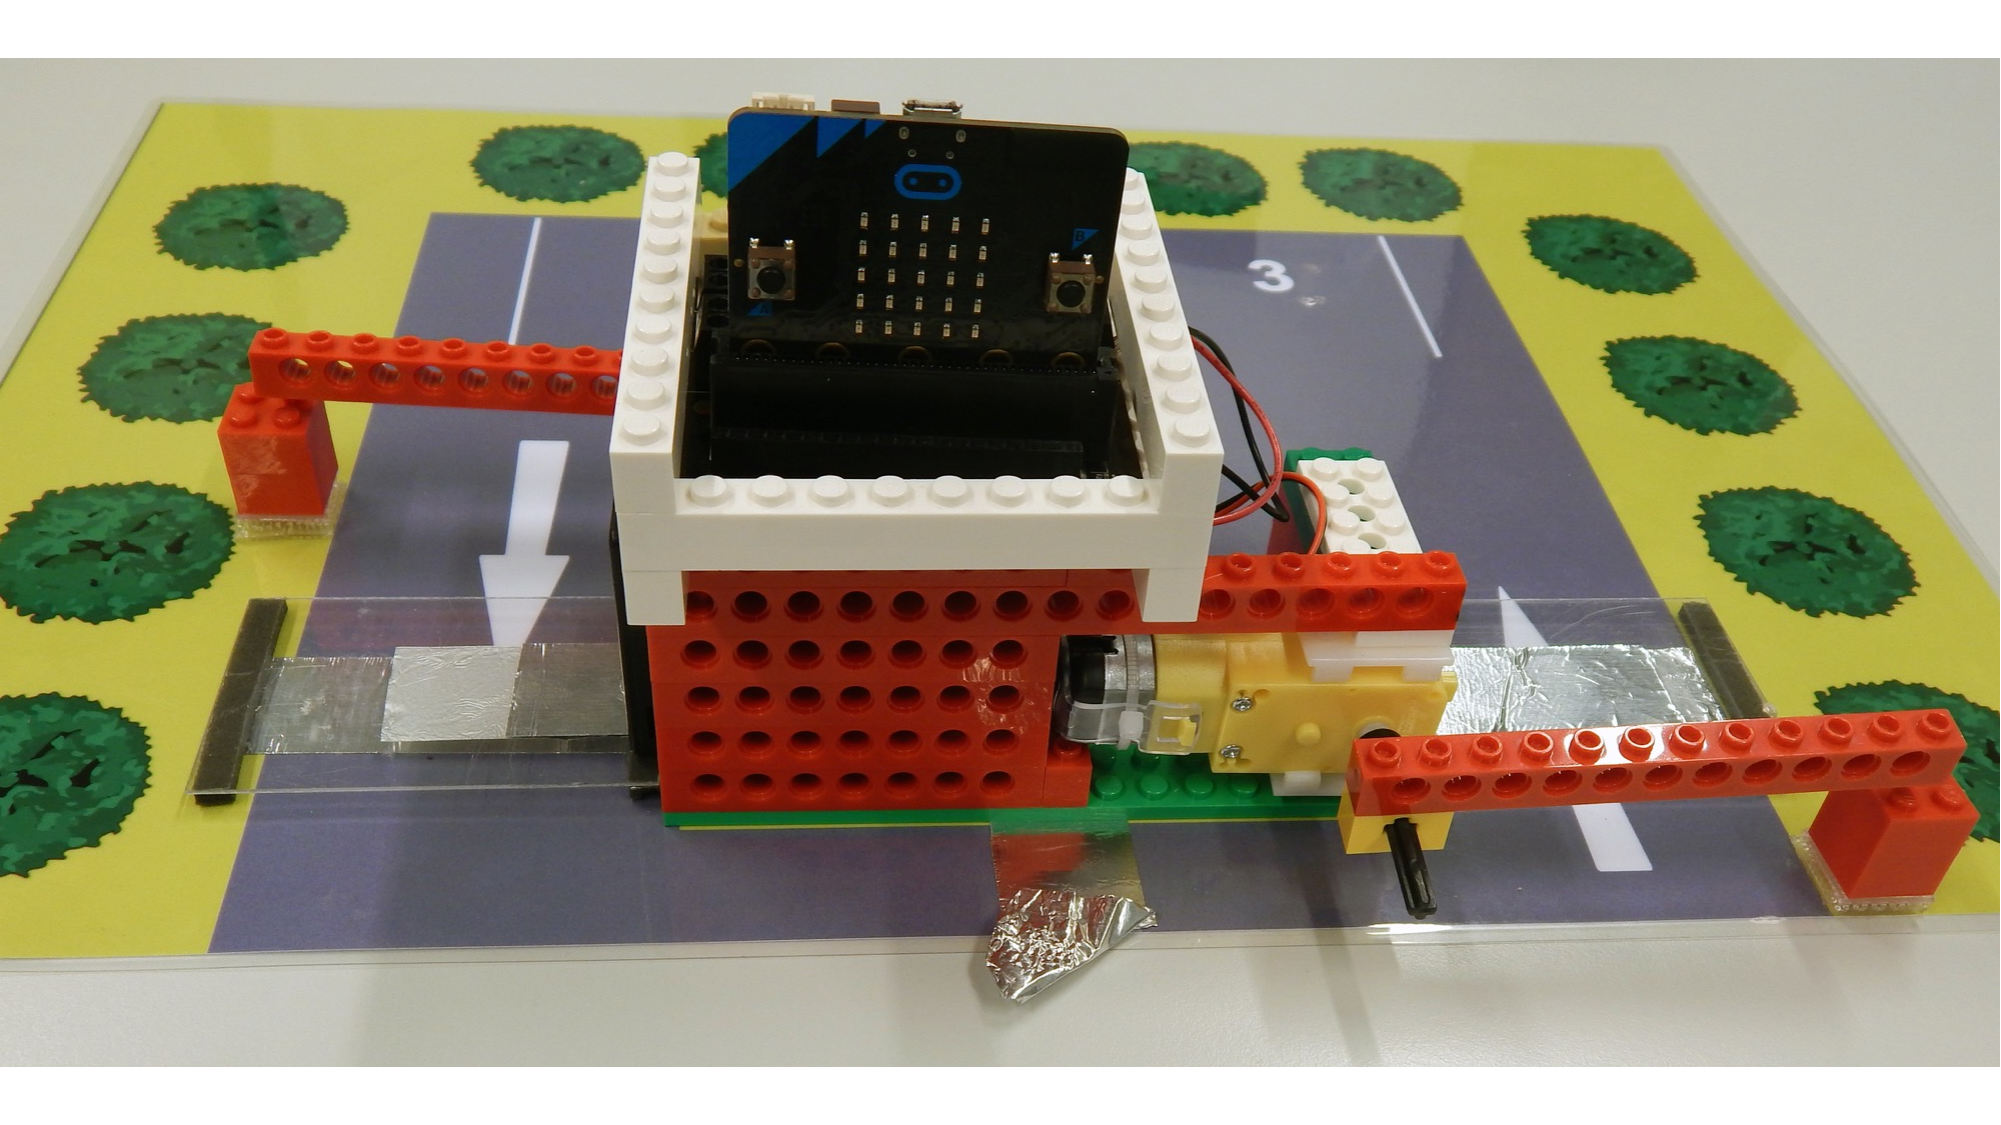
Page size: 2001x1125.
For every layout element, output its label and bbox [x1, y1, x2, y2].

picture [0, 58, 2000, 1067]
